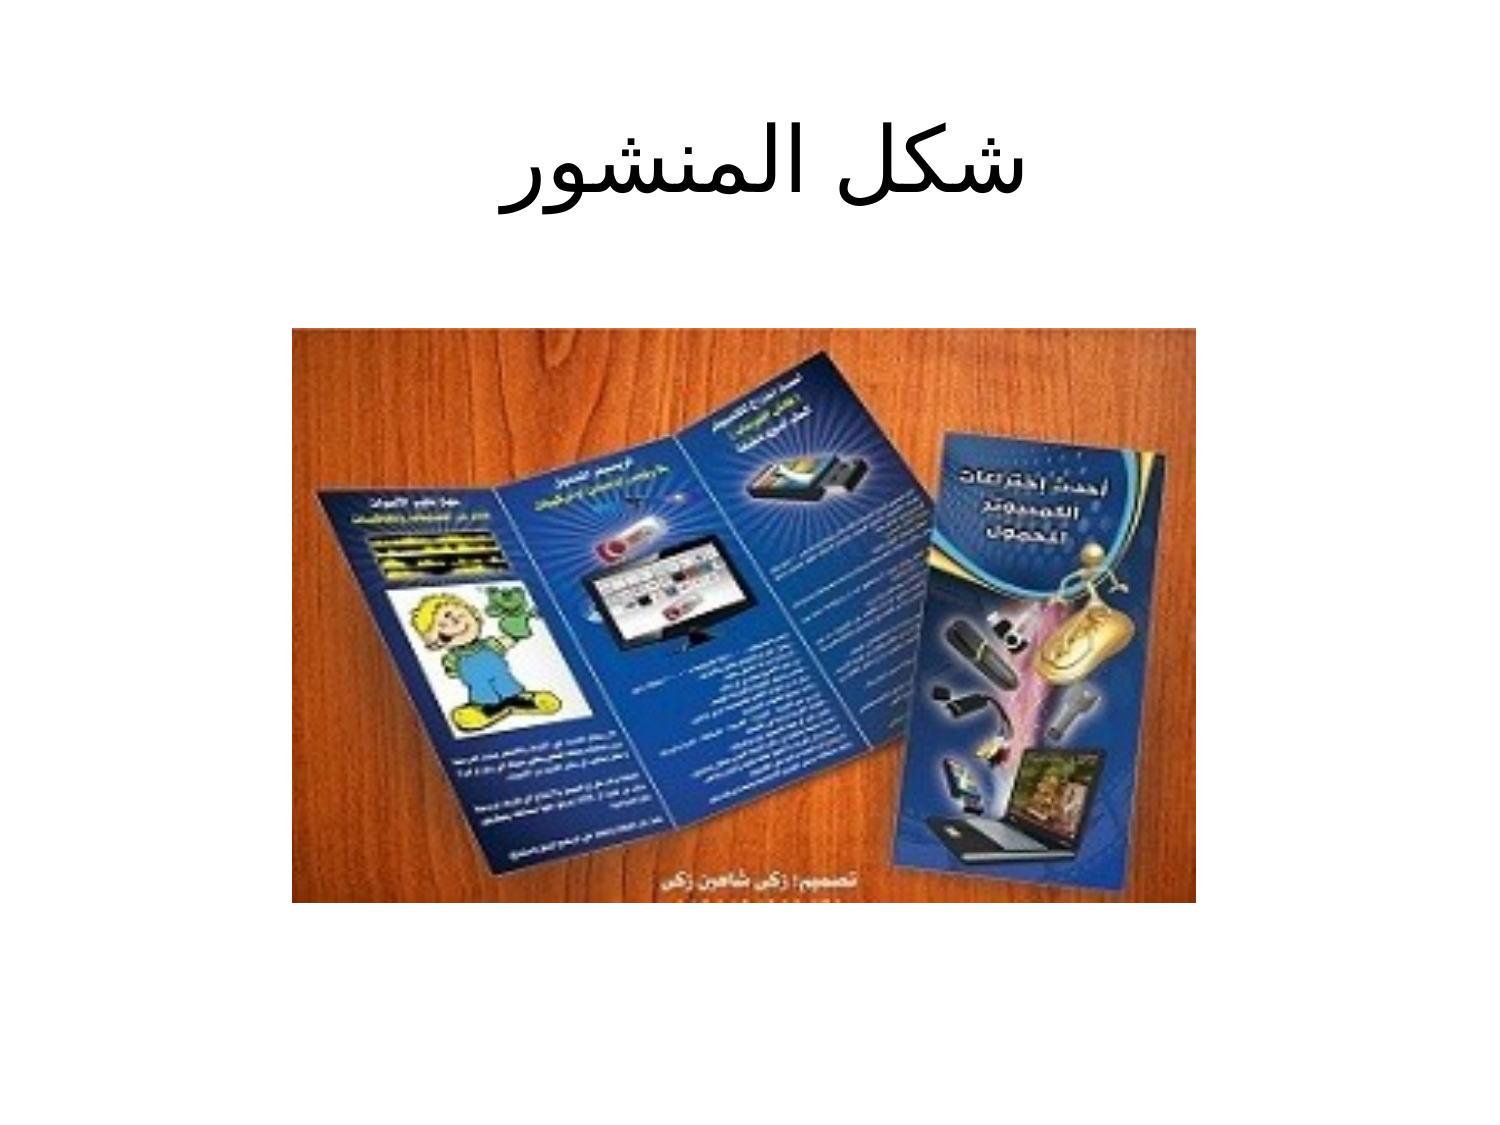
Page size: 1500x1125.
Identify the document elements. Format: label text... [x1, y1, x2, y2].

title شكل المنشور [128, 35, 1404, 277]
picture [292, 327, 1196, 903]
